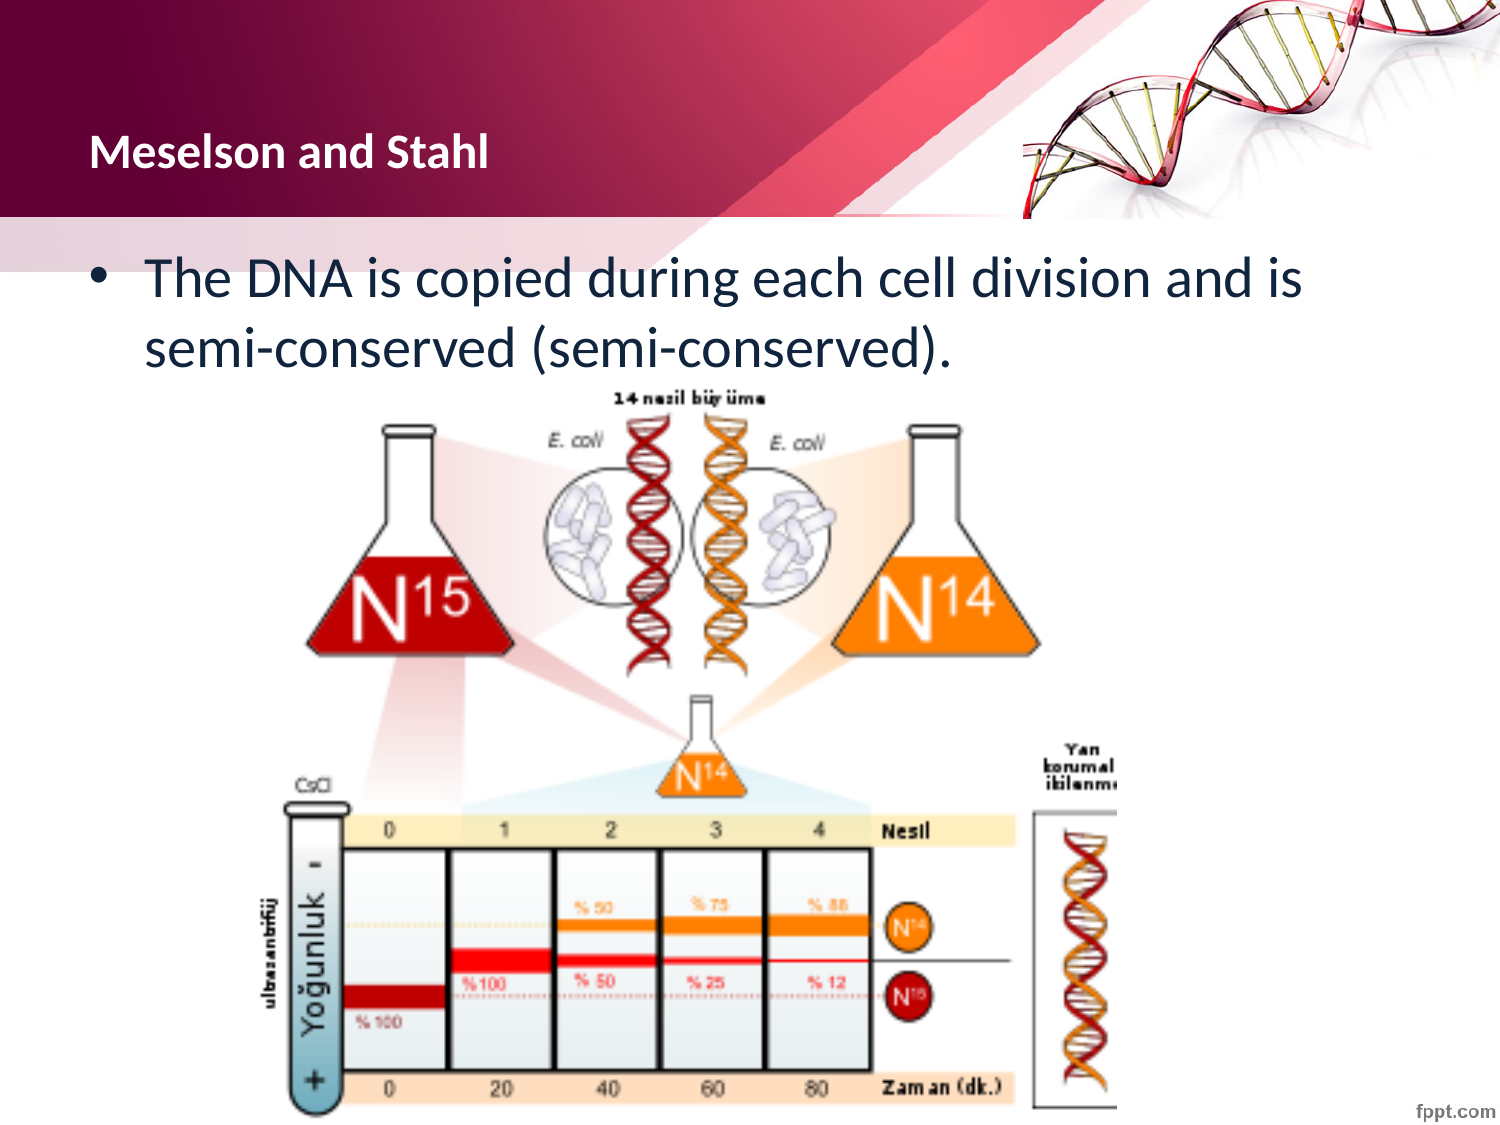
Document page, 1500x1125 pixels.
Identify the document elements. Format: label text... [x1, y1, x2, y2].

picture [0, 0, 1500, 1125]
title Meselson and Stahl [73, 111, 1424, 187]
list The DNA is copied during each cell division and is semi-conserved (semi-conserved). [73, 231, 1424, 875]
